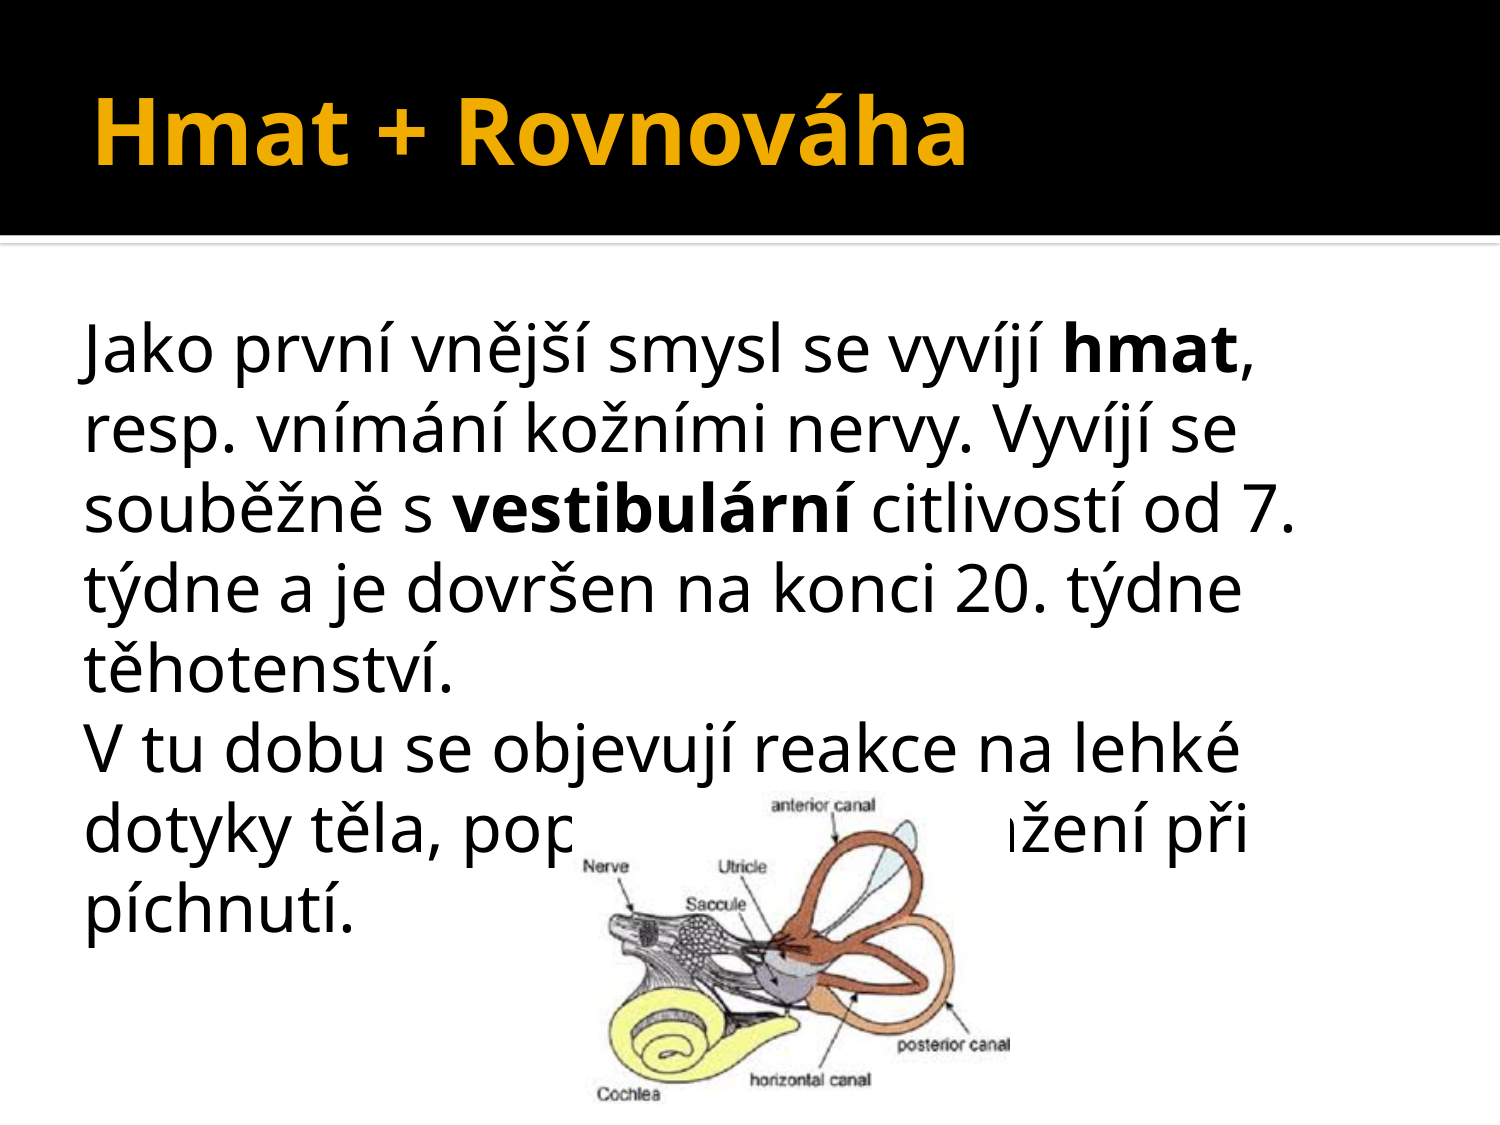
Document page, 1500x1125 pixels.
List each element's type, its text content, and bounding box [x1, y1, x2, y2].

list Jako první vnější smysl se vyvíjí hmat, resp. vnímání kožními nervy. Vyvíjí se souběžně s vestibulární citlivostí od 7. týdne a je dovršen na konci 20. týdne těhotenství. V tu dobu se objevují reakce na lehké dotyky těla, popř. prudké odtažení při píchnutí. [75, 291, 1425, 1050]
picture [572, 791, 1010, 1125]
title Hmat + Rovnováha [75, 25, 1425, 231]
